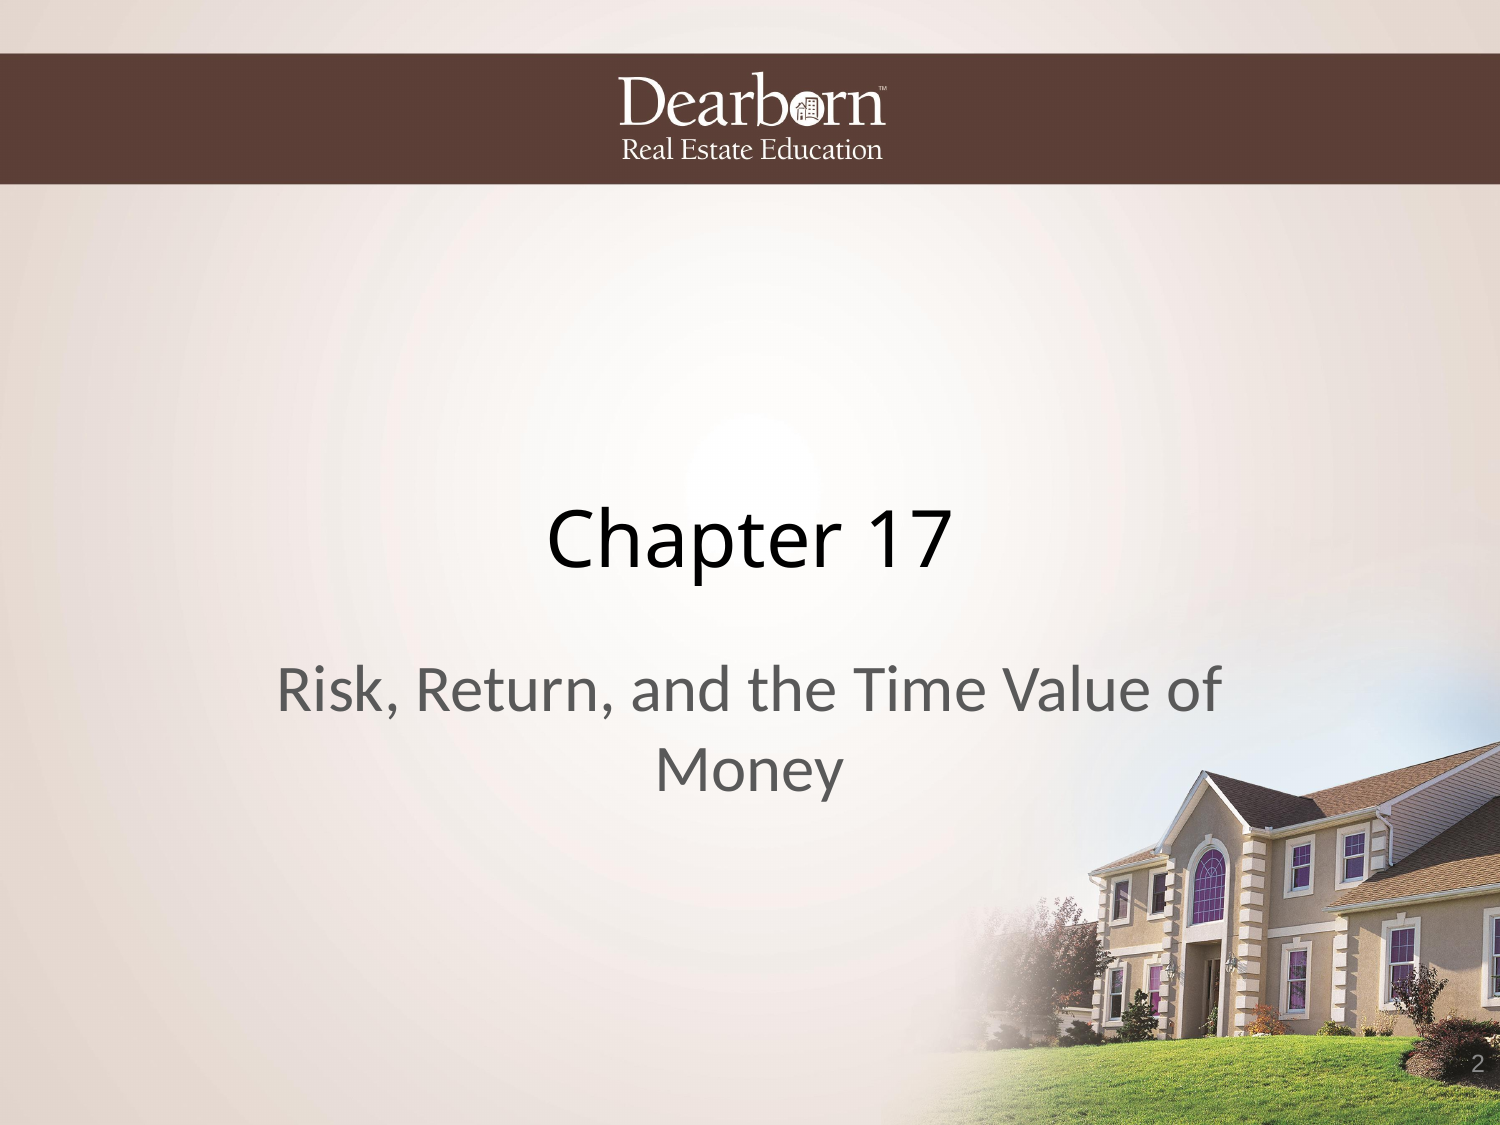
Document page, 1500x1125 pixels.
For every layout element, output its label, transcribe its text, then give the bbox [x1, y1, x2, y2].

slide_number 2 [1187, 1025, 1500, 1100]
subtitle Risk, Return, and the Time Value of Money [224, 637, 1276, 926]
title Chapter 17 [112, 349, 1388, 591]
picture [0, 0, 1500, 1125]
